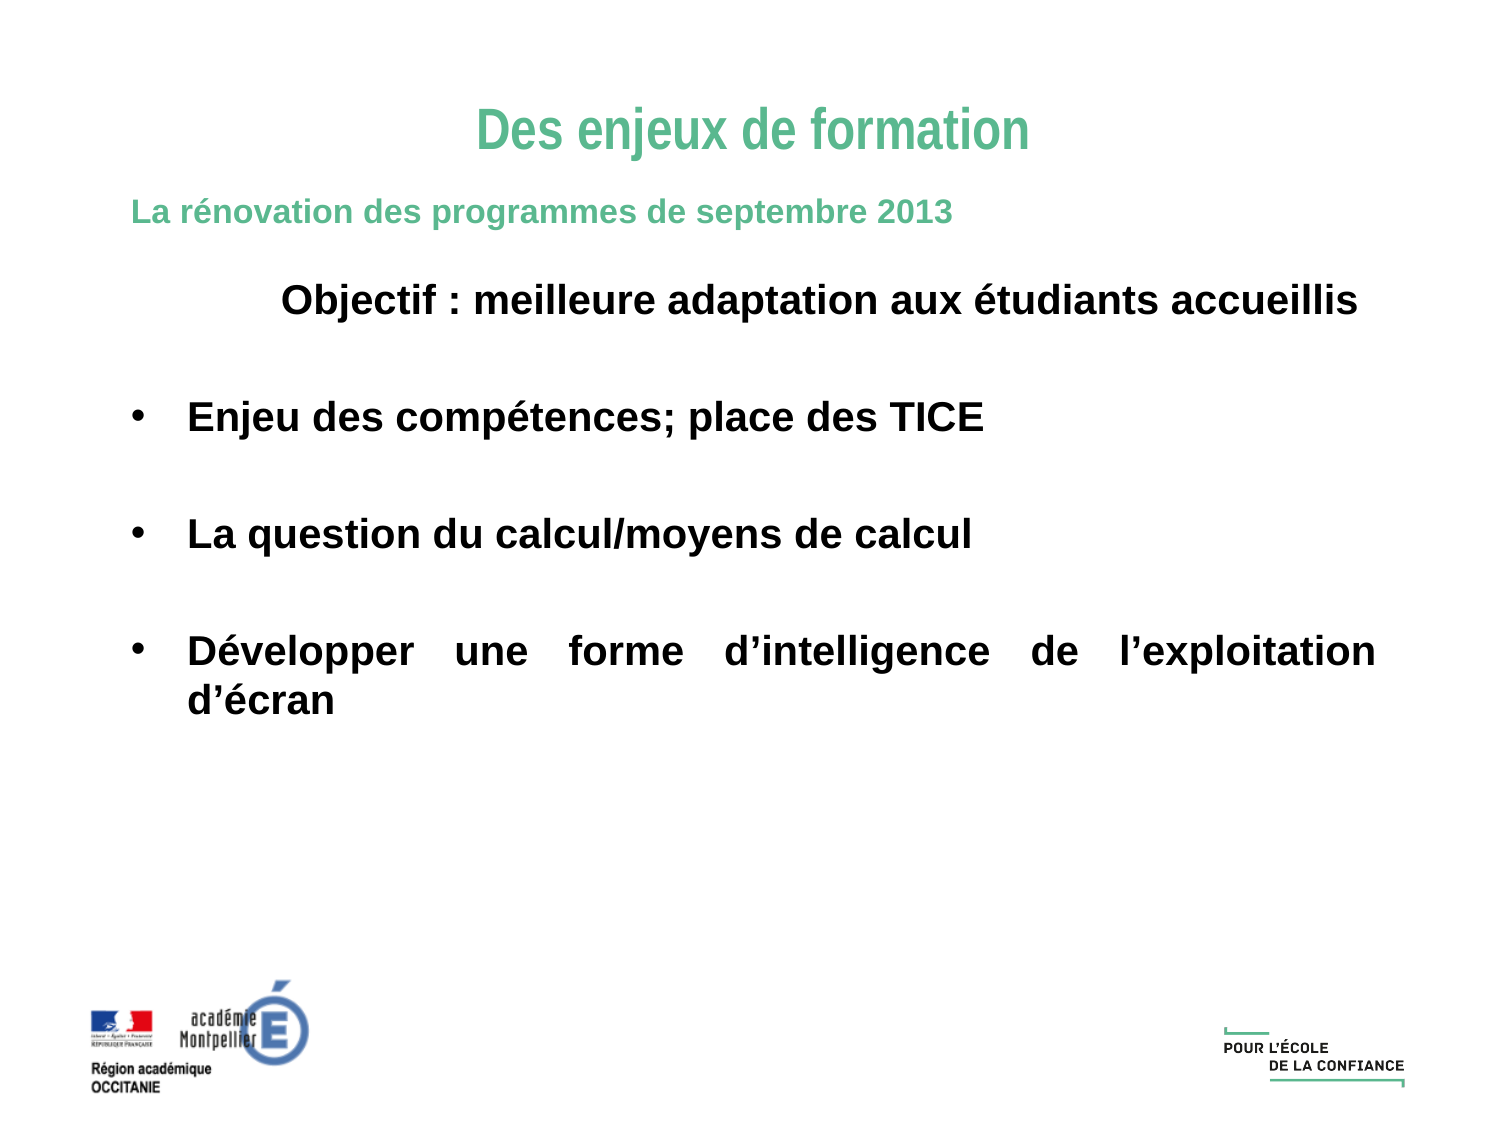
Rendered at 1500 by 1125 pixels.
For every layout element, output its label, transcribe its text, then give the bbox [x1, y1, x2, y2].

list Objectif : meilleure adaptation aux étudiants accueillis Enjeu des compétences; place des TICE La question du calcul/moyens de calcul Développer une forme d’intelligence de l’exploitation d’écran [115, 265, 1392, 969]
picture [51, 977, 348, 1100]
list La rénovation des programmes de septembre 2013 [115, 165, 1392, 238]
picture [1210, 1013, 1418, 1100]
list Des enjeux de formation [115, 55, 1392, 157]
